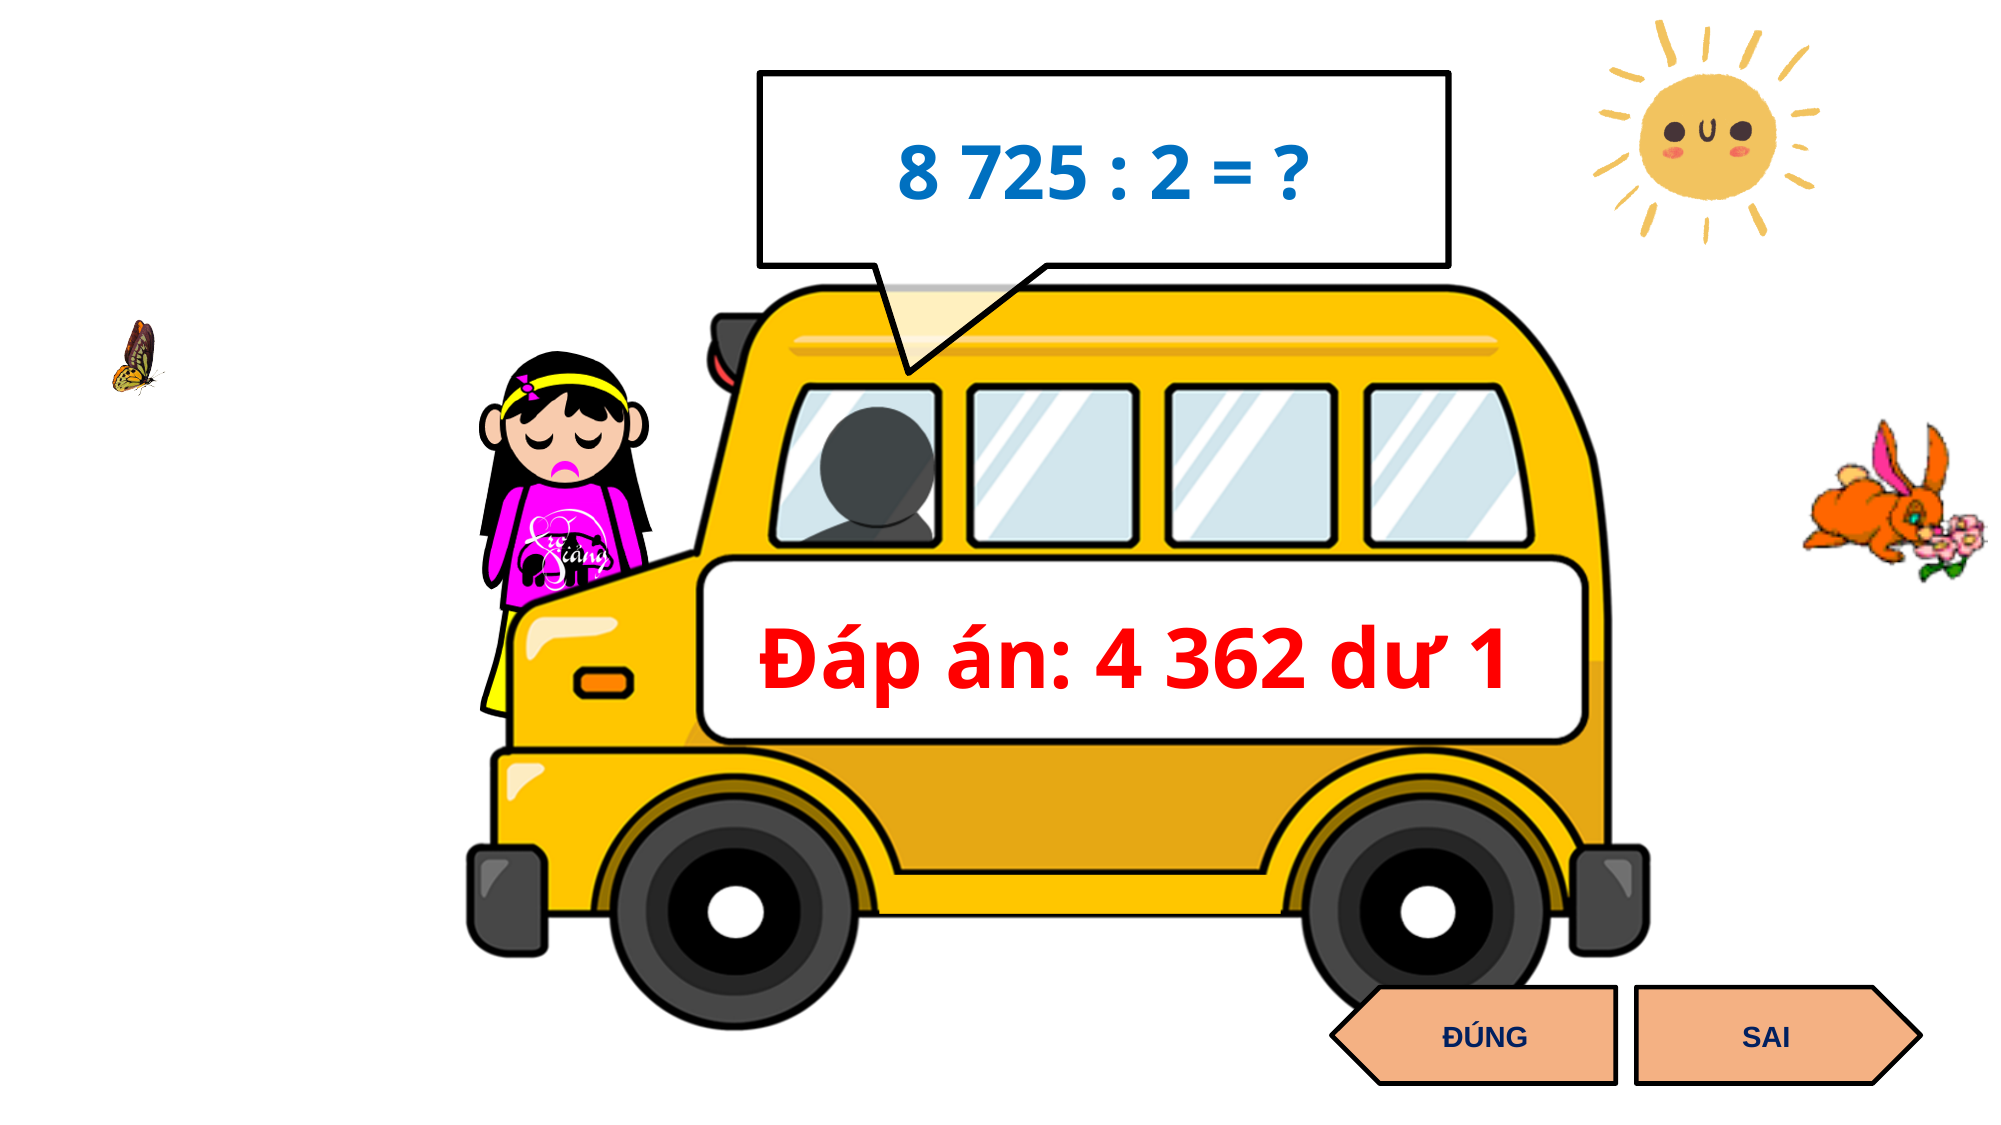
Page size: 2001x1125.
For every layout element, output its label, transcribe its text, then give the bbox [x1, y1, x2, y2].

text_box 8 725 : 2 = ? [757, 71, 1451, 275]
picture [1585, 7, 1836, 258]
picture [1792, 313, 1988, 587]
picture [455, 276, 1658, 1036]
text_box ĐÚNG [1337, 1044, 1618, 1086]
text_box SAI [1634, 985, 1923, 1086]
picture [101, 313, 207, 415]
